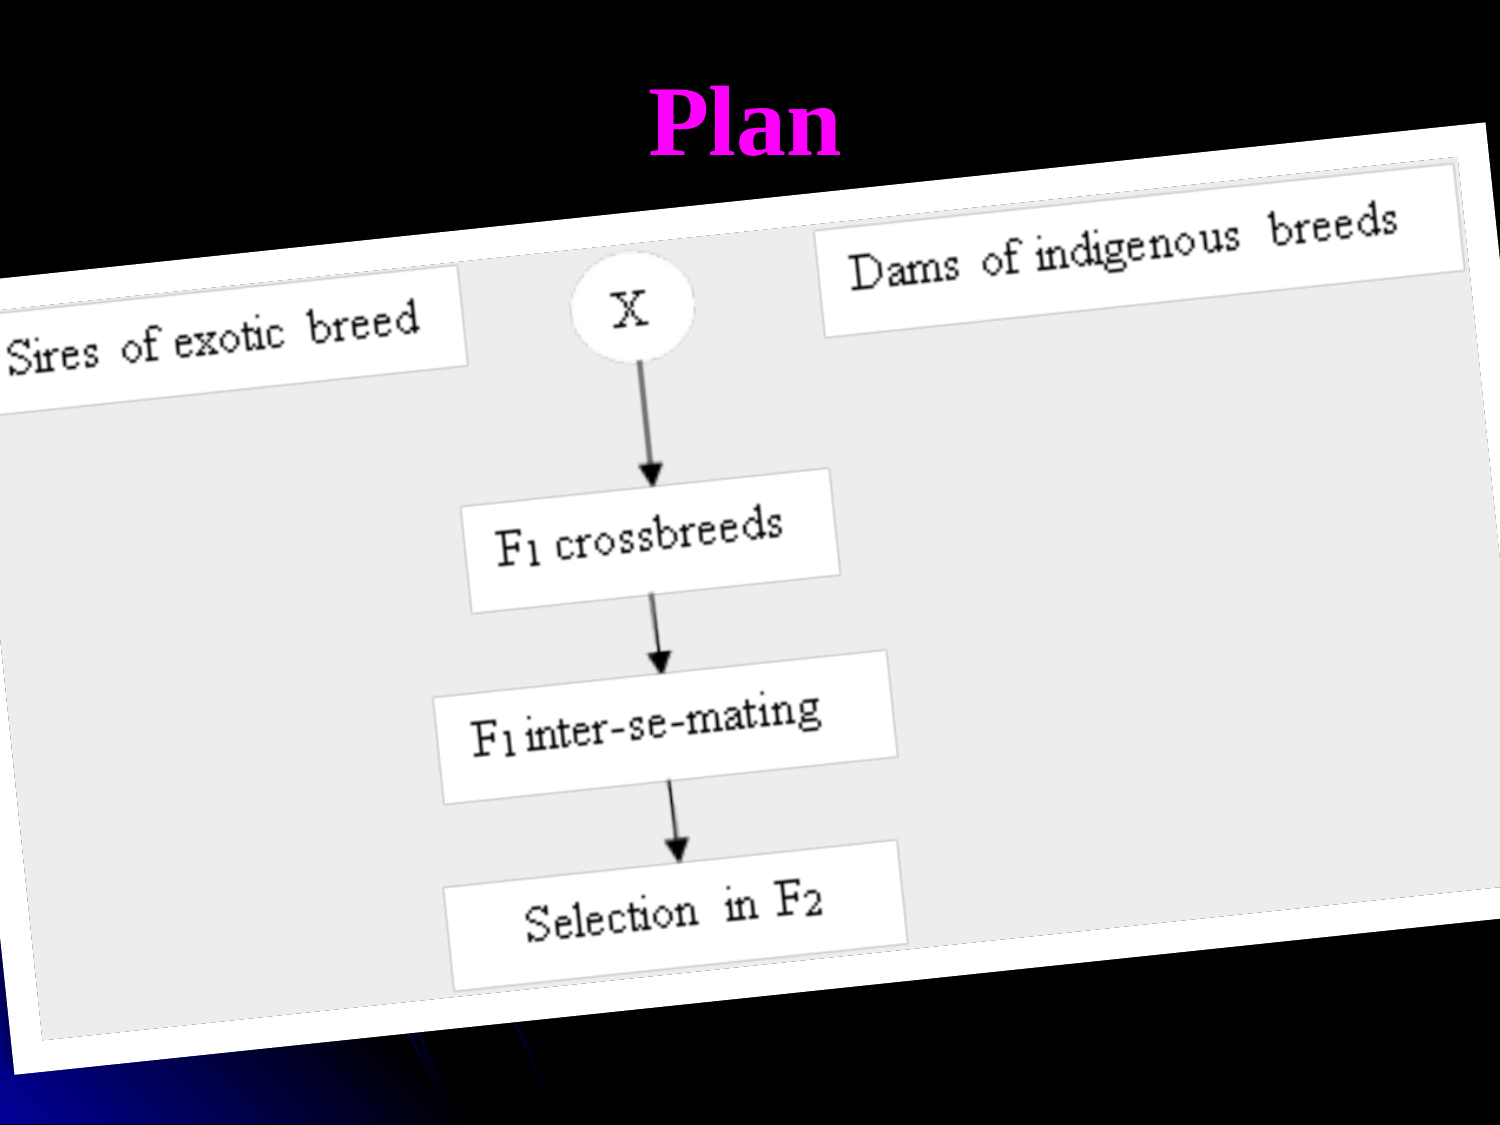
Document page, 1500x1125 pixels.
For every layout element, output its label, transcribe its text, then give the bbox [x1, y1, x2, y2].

picture [0, 158, 1500, 1039]
title Plan [70, 46, 1421, 185]
